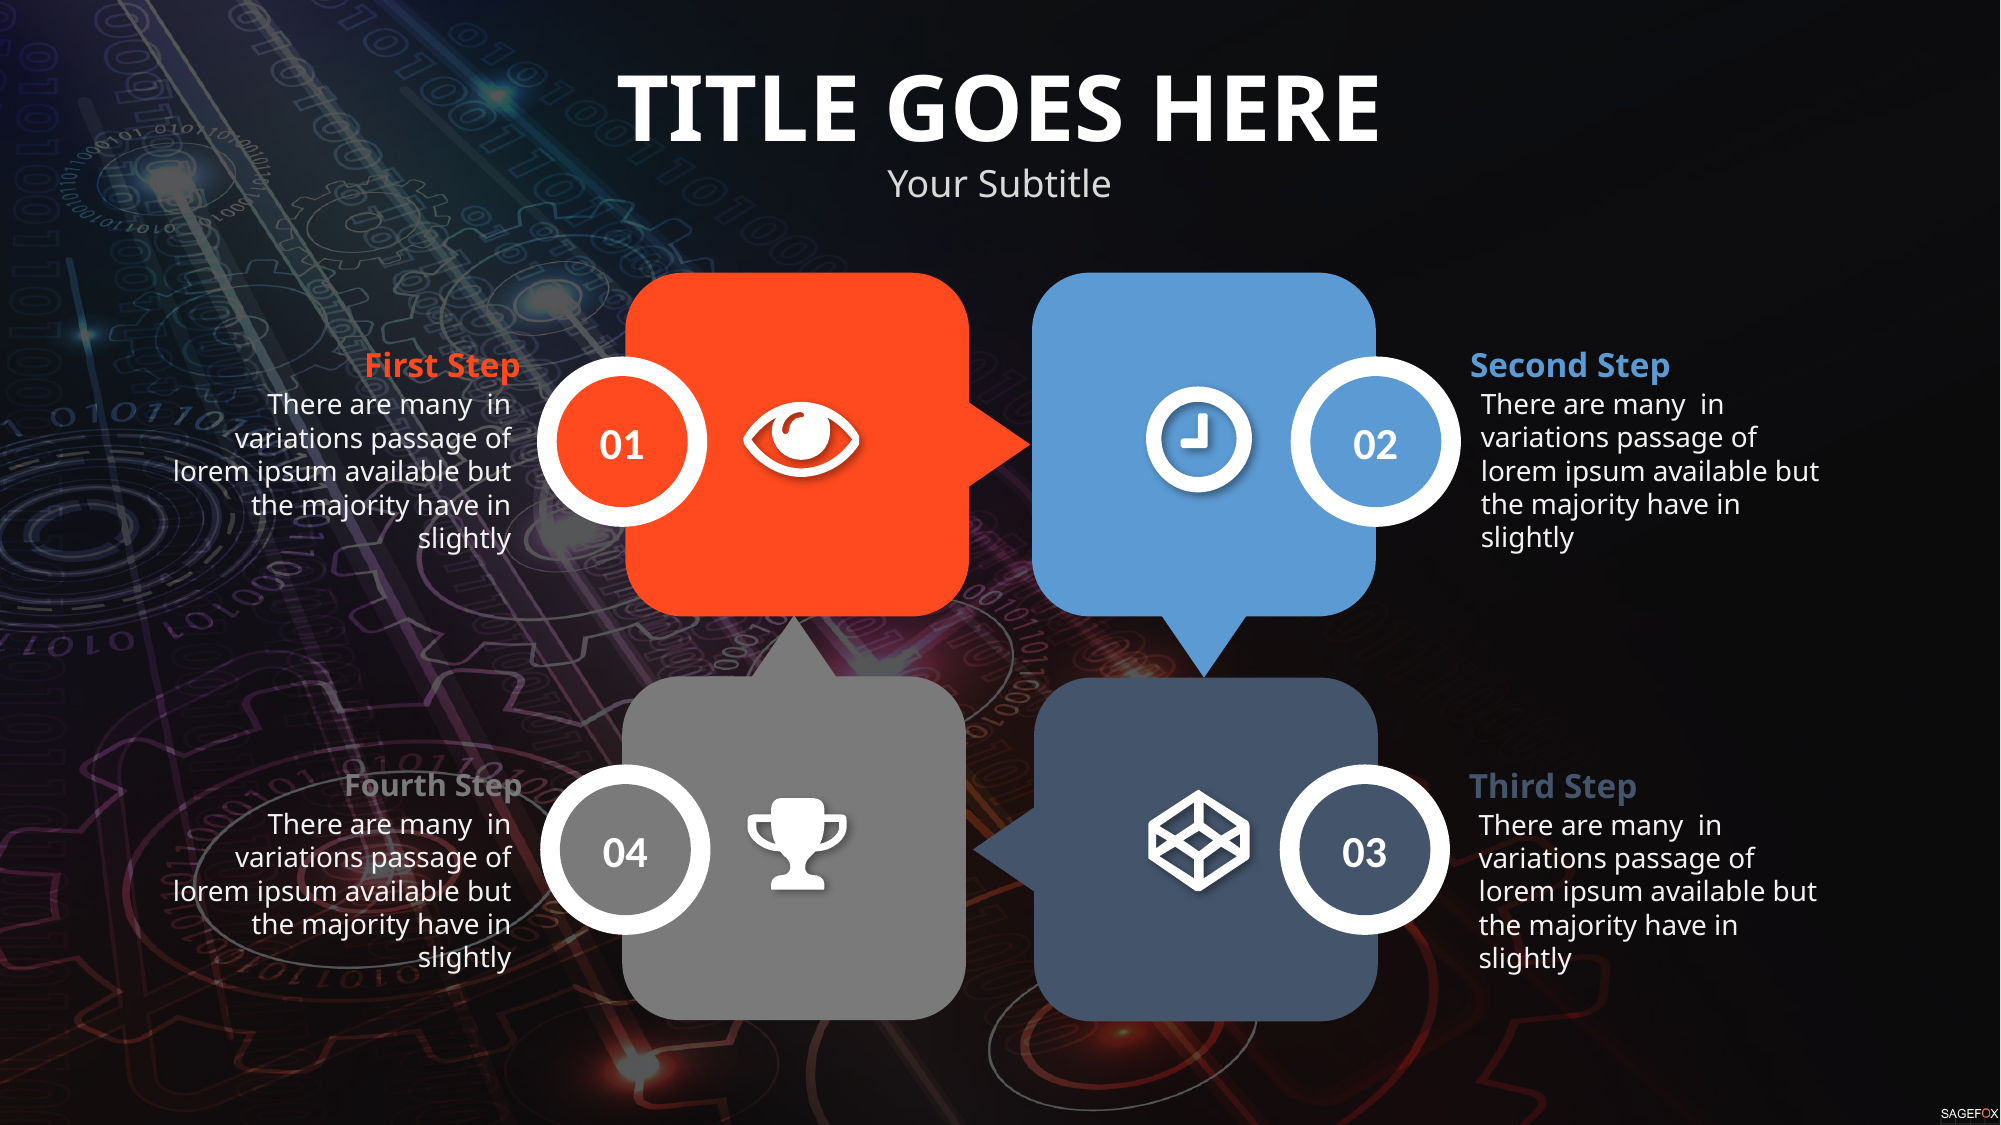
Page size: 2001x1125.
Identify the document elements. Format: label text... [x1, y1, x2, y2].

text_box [537, 356, 708, 527]
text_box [655, 242, 1000, 647]
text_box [1032, 272, 1376, 678]
picture [1940, 0, 2001, 1125]
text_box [1480, 343, 1832, 522]
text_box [1290, 356, 1461, 527]
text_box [1279, 764, 1450, 935]
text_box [1478, 765, 1819, 942]
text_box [1003, 646, 1348, 1052]
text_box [158, 766, 512, 942]
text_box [540, 764, 711, 935]
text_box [622, 615, 966, 1021]
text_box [156, 343, 512, 522]
text_box TITLE GOES HERE Your Subtitle [548, 42, 1452, 212]
